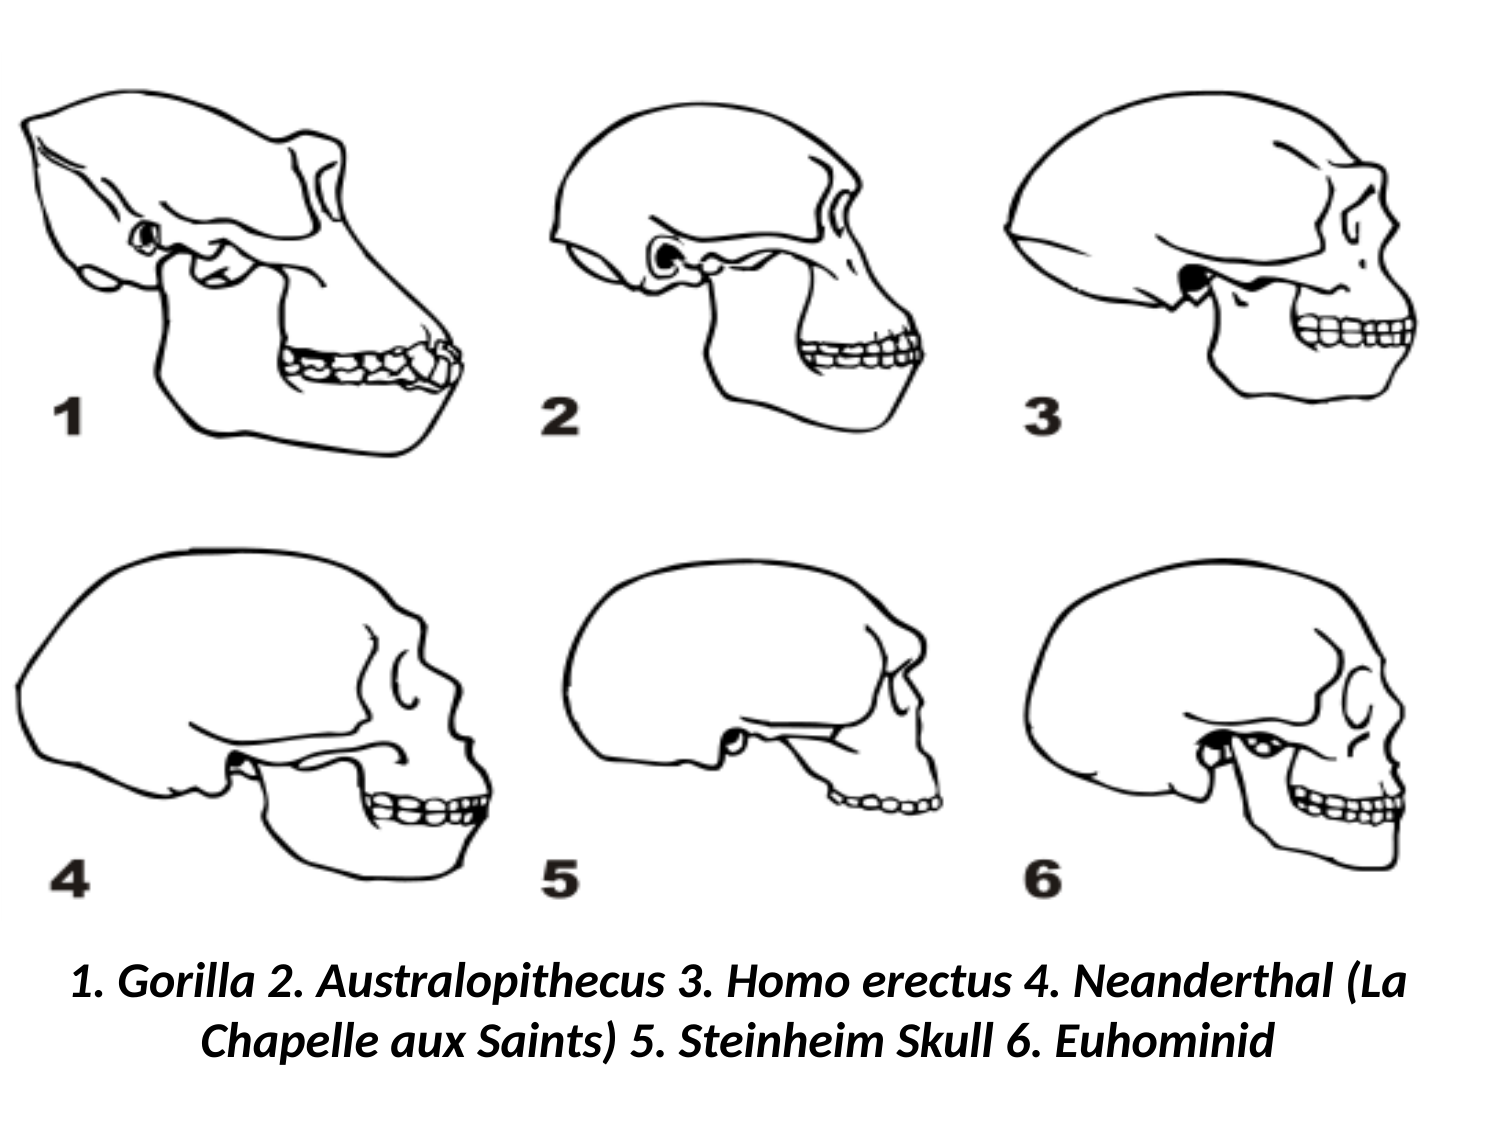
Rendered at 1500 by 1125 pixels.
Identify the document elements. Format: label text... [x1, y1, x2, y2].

text_box 1. Gorilla 2. Australopithecus 3. Homo erectus 4. Neanderthal (La Chapelle aux Saints) 5. Steinheim Skull 6. Euhominid [17, 940, 1459, 1076]
picture [0, 52, 1442, 922]
